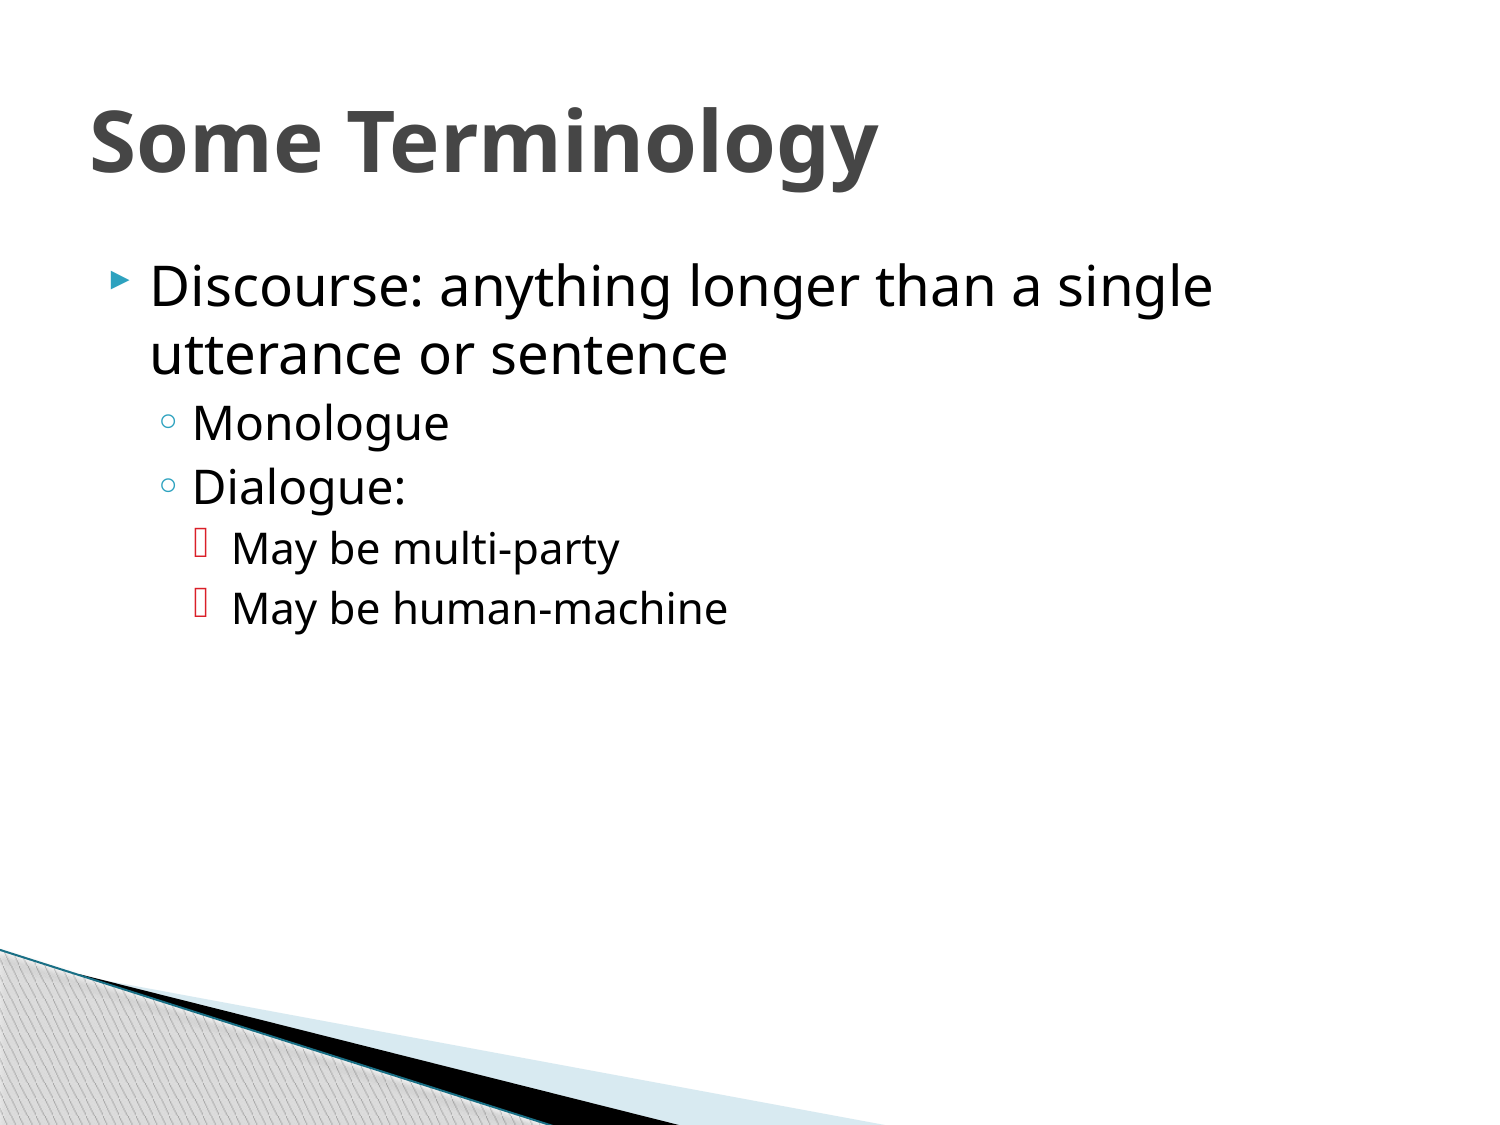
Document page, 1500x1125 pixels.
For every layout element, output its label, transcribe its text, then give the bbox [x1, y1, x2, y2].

list Discourse: anything longer than a single utterance or sentence Monologue Dialogue: May be multi-party May be human-machine [75, 243, 1425, 986]
title Some Terminology [75, 45, 1425, 233]
